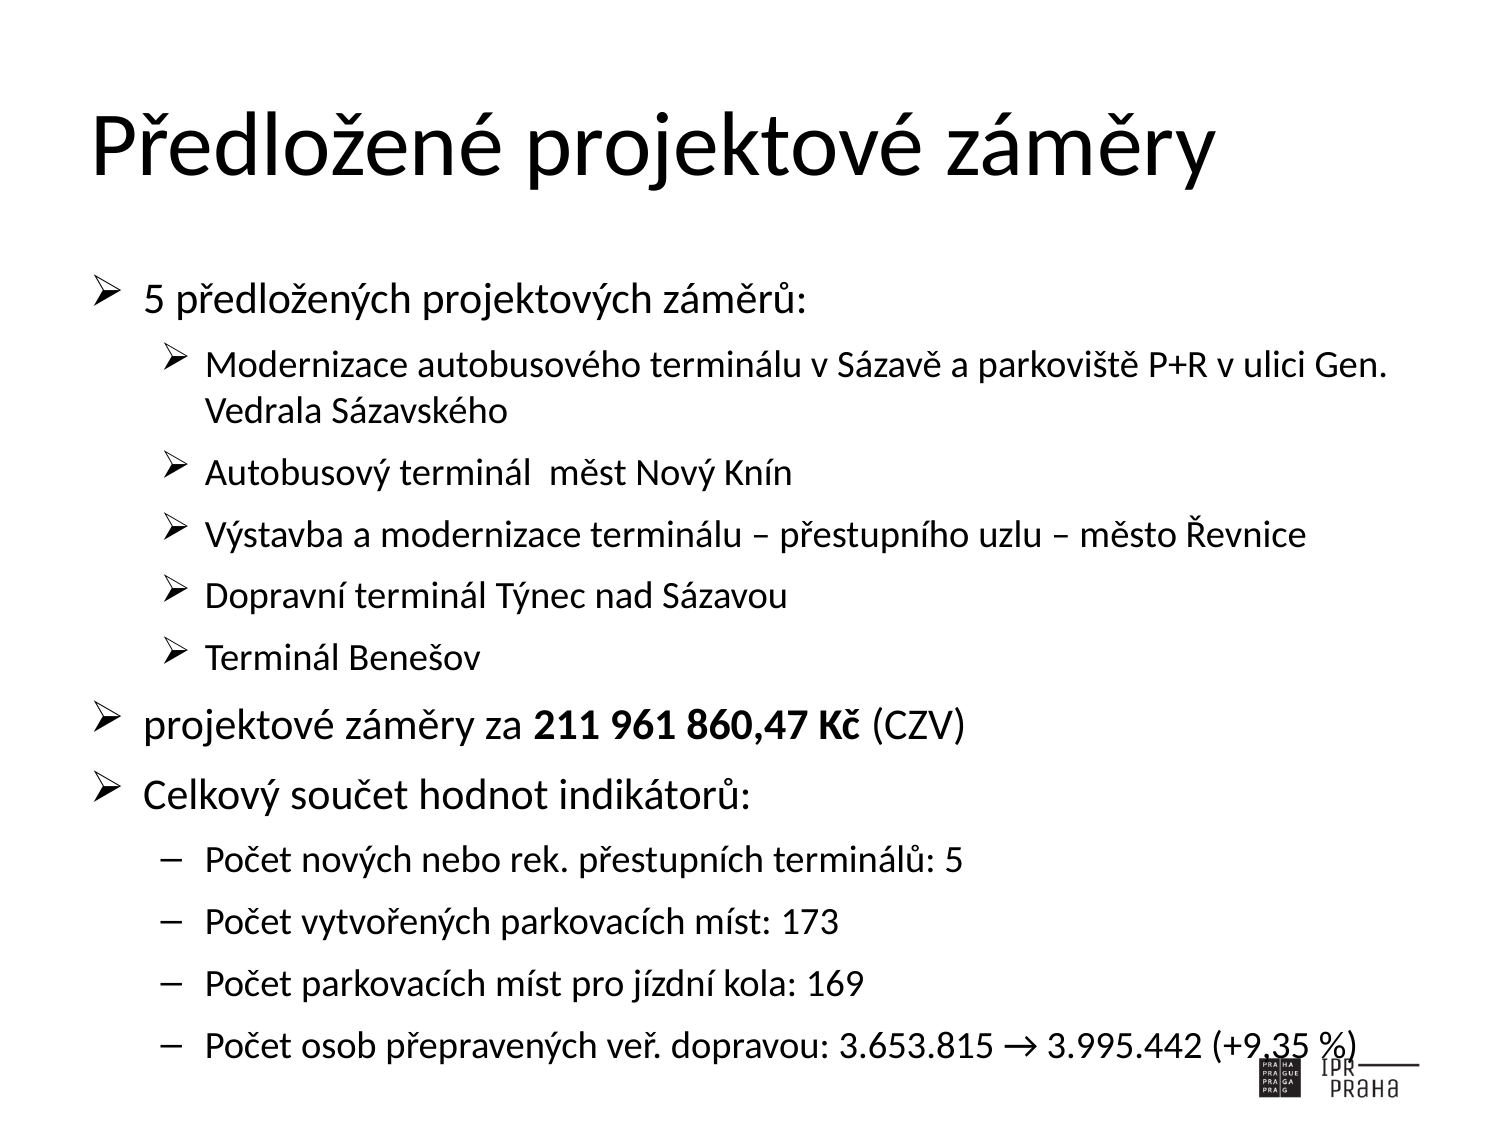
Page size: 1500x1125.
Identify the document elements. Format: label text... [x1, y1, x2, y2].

picture [1253, 1083, 1423, 1108]
list 5 předložených projektových záměrů: Modernizace autobusového terminálu v Sázavě a parkoviště P+R v ulici Gen. Vedrala Sázavského Autobusový terminál měst Nový Knín Výstavba a modernizace terminálu – přestupního uzlu – město Řevnice Dopravní terminál Týnec nad Sázavou Terminál Benešov projektové záměry za 211 961 860,47 Kč (CZV) Celkový součet hodnot indikátorů: Počet nových nebo rek. přestupních terminálů: 5 Počet vytvořených parkovacích míst: 173 Počet parkovacích míst pro jízdní kola: 169 Počet osob přepravených veř. dopravou: 3.653.815 → 3.995.442 (+9,35 %) [75, 262, 1483, 1083]
title Předložené projektové záměry [75, 45, 1425, 233]
